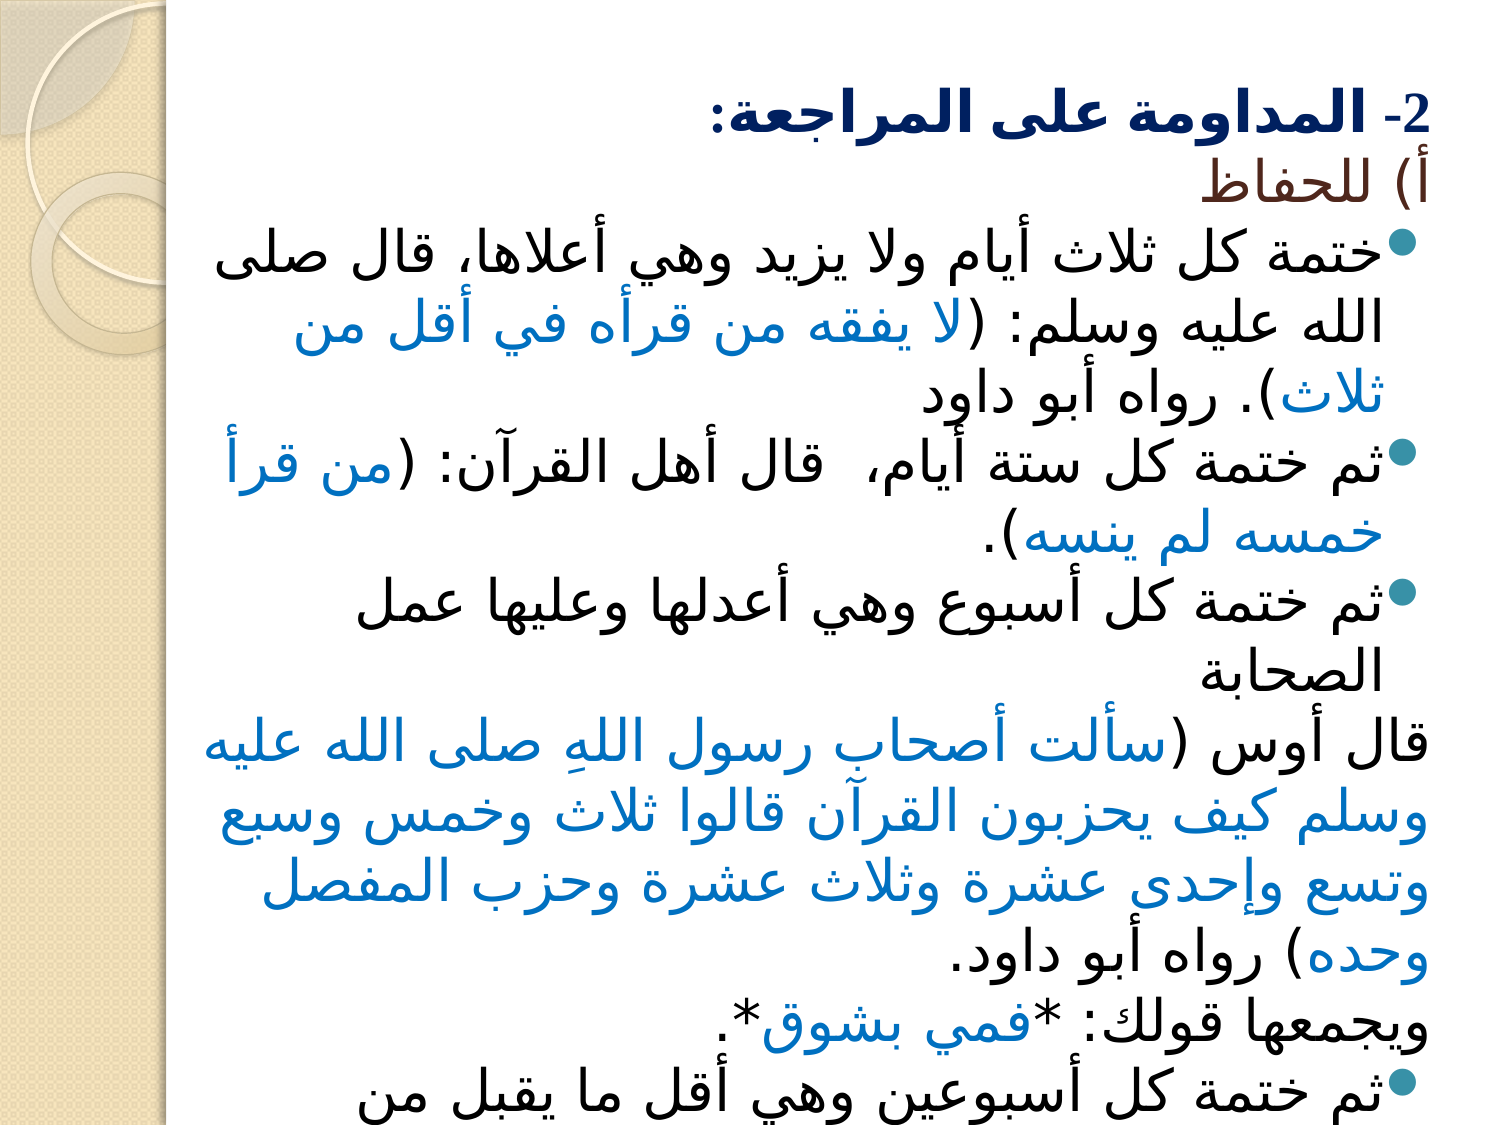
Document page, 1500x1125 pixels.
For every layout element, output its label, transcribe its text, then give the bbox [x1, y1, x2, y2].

list 2- المداومة على المراجعة: أ) للحفاظ ختمة كل ثلاث أيام ولا يزيد وهي أعلاها، قال صلى الله عليه وسلم: (لا يفقه من قرأه في أقل من ثلاث). رواه أبو داود ثم ختمة كل ستة أيام، قال أهل القرآن: (من قرأ خمسه لم ينسه). ثم ختمة كل أسبوع وهي أعدلها وعليها عمل الصحابة قال أوس (سألت أصحاب رسول اللهِ صلى الله عليه وسلم كيف يحزبون القرآن قالوا ثلاث وخمس وسبع وتسع وإحدى عشرة وثلاث عشرة وحزب المفصل وحده) رواه أبو داود. ويجمعها قولك: *فمي بشوق*. ثم ختمة كل أسبوعين وهي أقل ما يقبل من الحافظ. [171, 66, 1461, 854]
